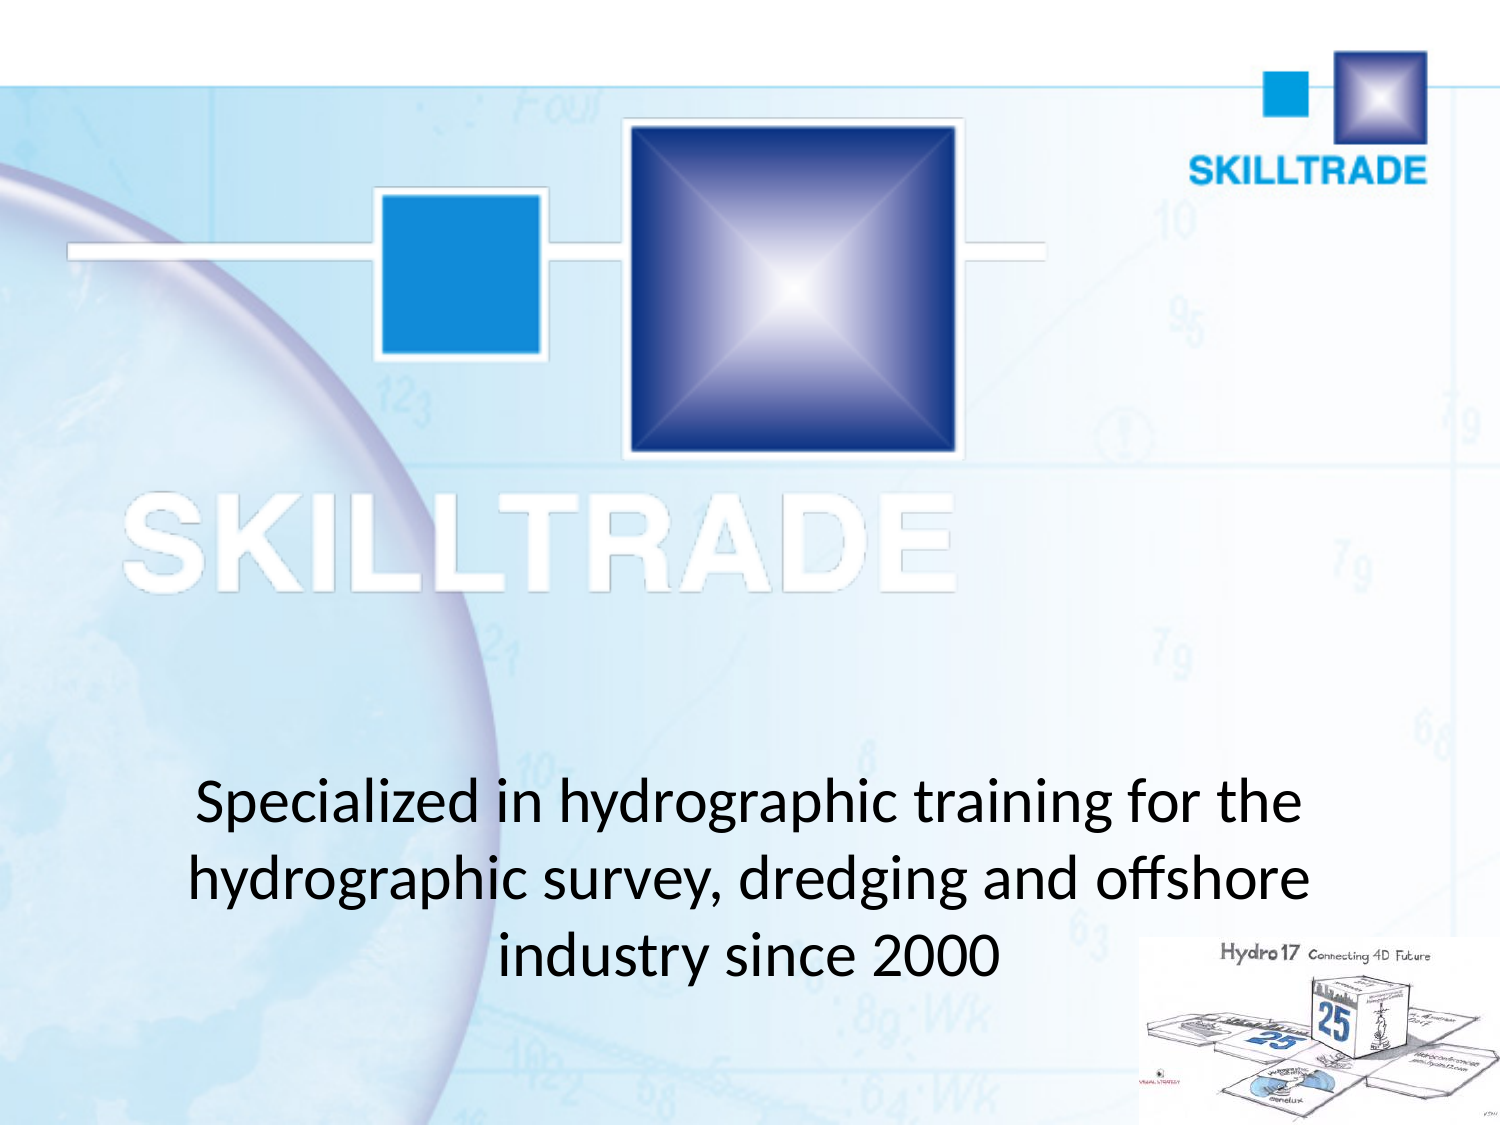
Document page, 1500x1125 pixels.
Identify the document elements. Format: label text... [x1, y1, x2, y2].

picture [0, 0, 1500, 1125]
list Specialized in hydrographic training for the hydrographic survey, dredging and offshore industry since 2000 [75, 262, 1425, 1005]
